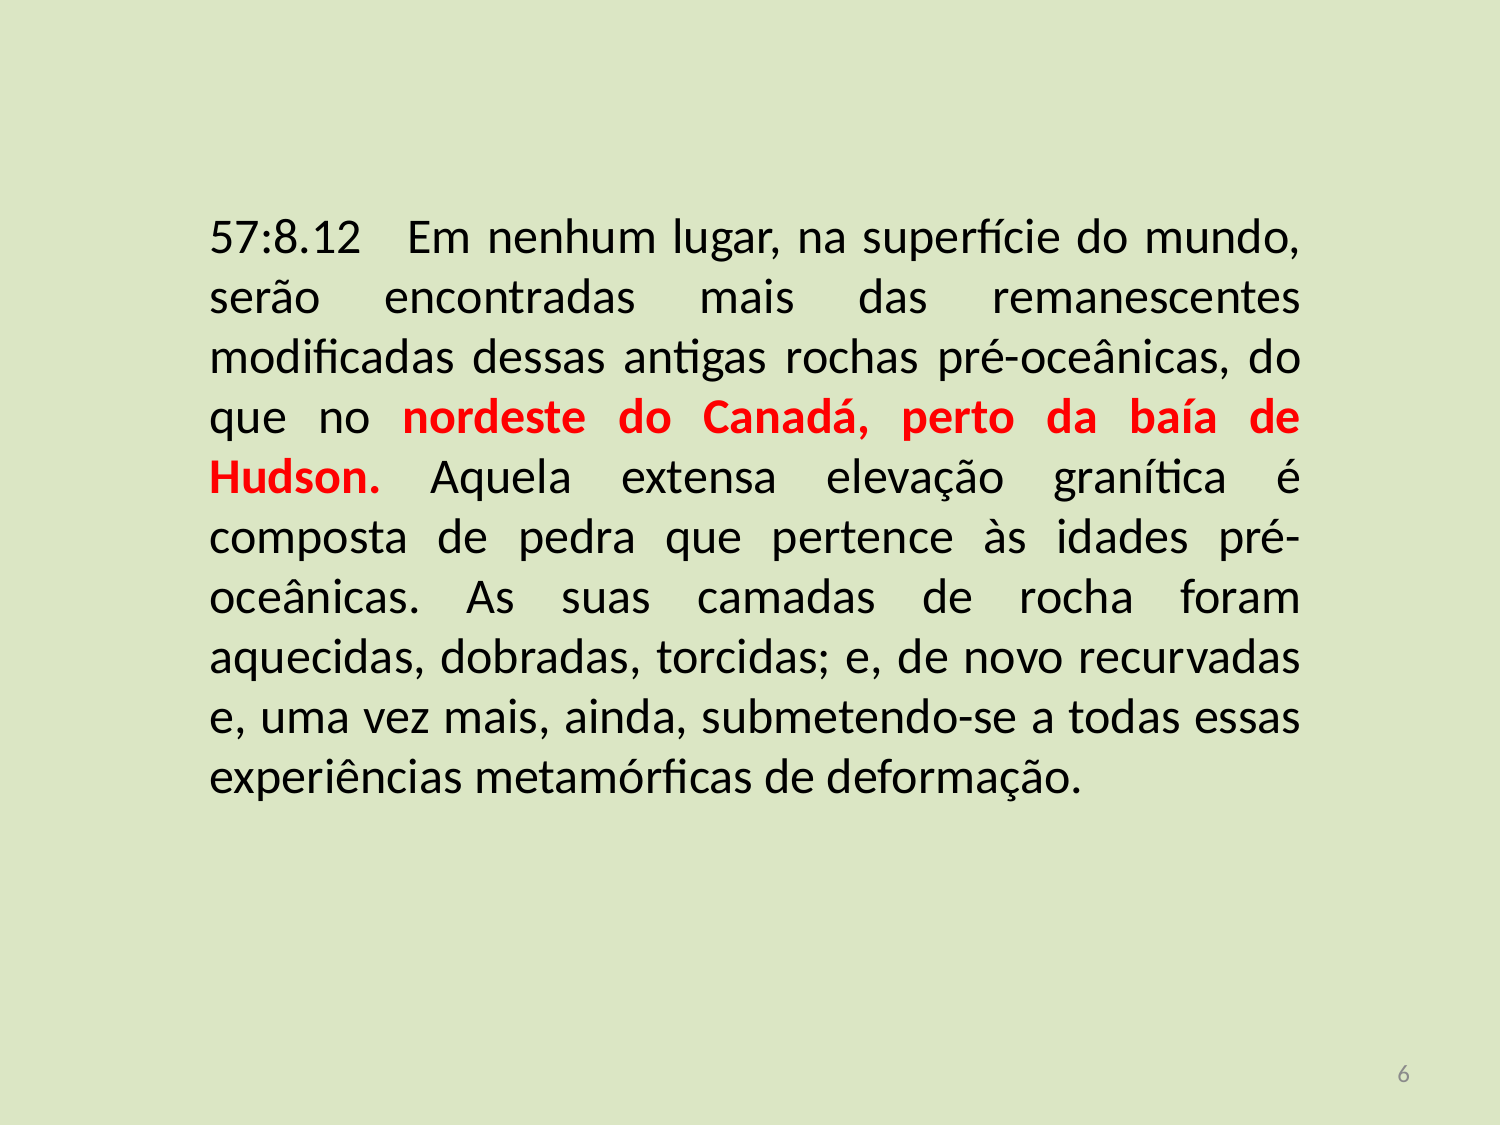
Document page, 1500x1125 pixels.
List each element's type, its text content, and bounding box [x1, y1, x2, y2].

text_box <número> [1074, 1042, 1425, 1103]
text_box 57:8.12 Em nenhum lugar, na superfície do mundo, serão encontradas mais das remanescentes modificadas dessas antigas rochas pré-oceânicas, do que no nordeste do Canadá, perto da baía de Hudson. Aquela extensa elevação granítica é composta de pedra que pertence às idades pré-oceânicas. As suas camadas de rocha foram aquecidas, dobradas, torcidas; e, de novo recurvadas e, uma vez mais, ainda, submetendo-se a todas essas experiências metamórficas de deformação. [194, 196, 1317, 811]
